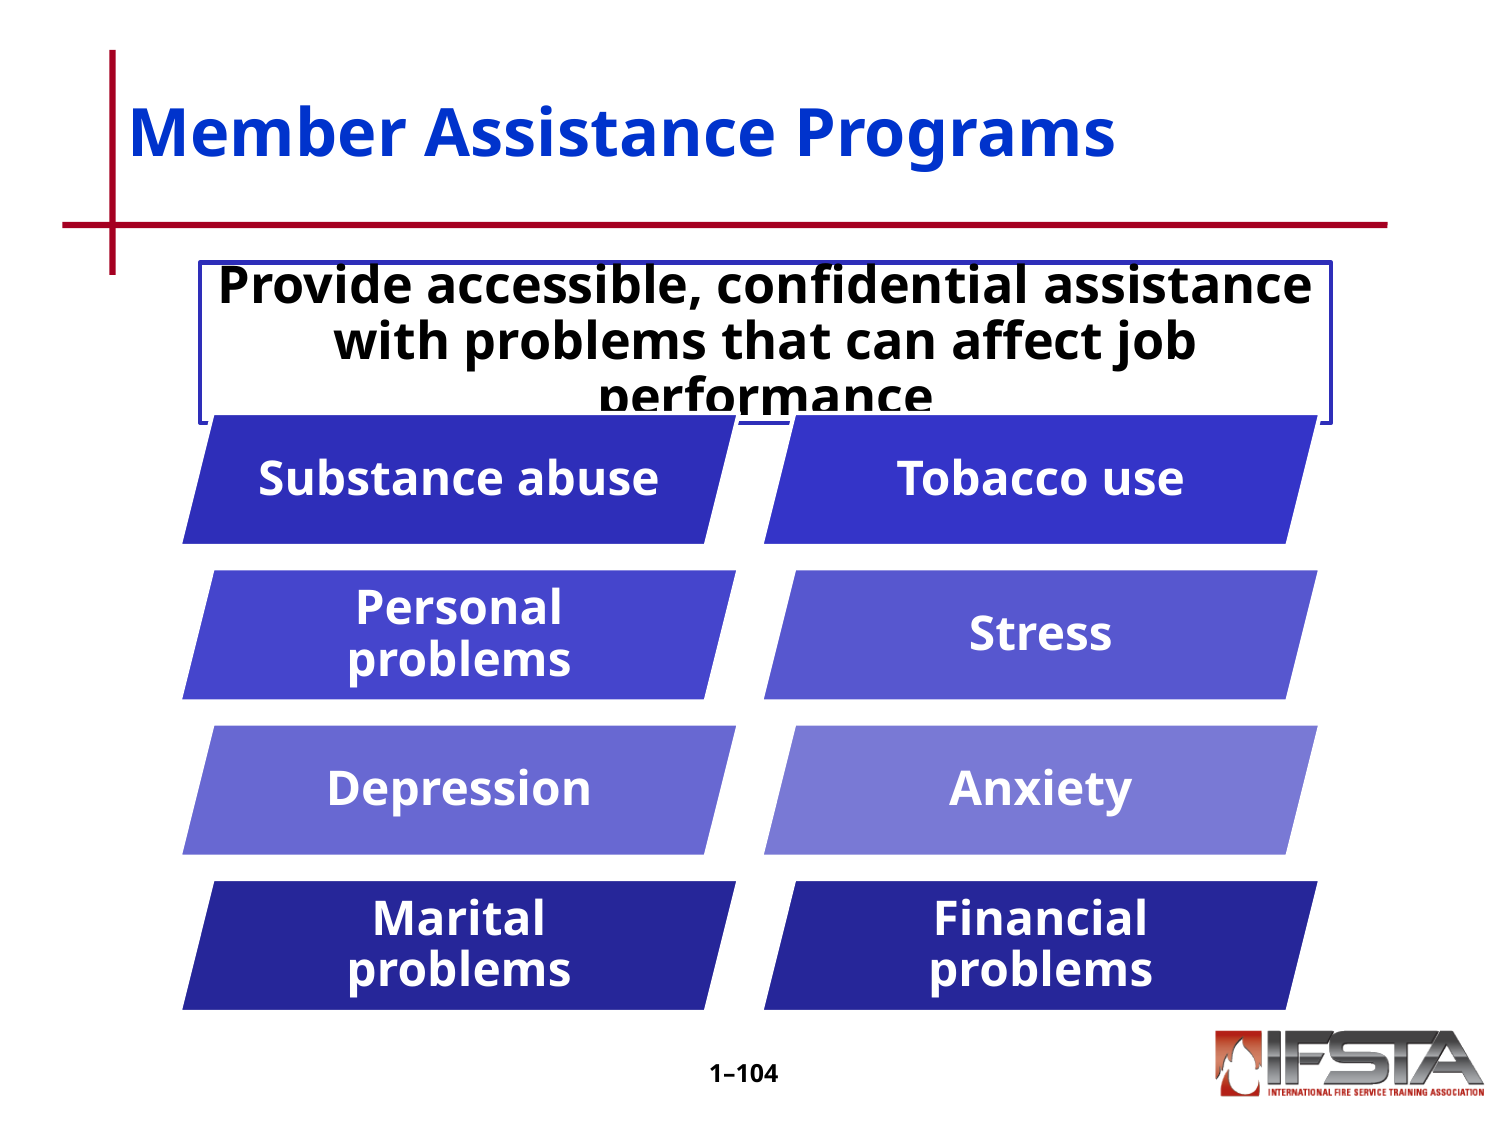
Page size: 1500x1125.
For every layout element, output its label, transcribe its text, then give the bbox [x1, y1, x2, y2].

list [118, 412, 1382, 1013]
picture [1215, 1030, 1485, 1099]
slide_number 1–103 [587, 1050, 900, 1125]
title Member Assistance Programs [112, 50, 1388, 225]
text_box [199, 262, 1332, 410]
